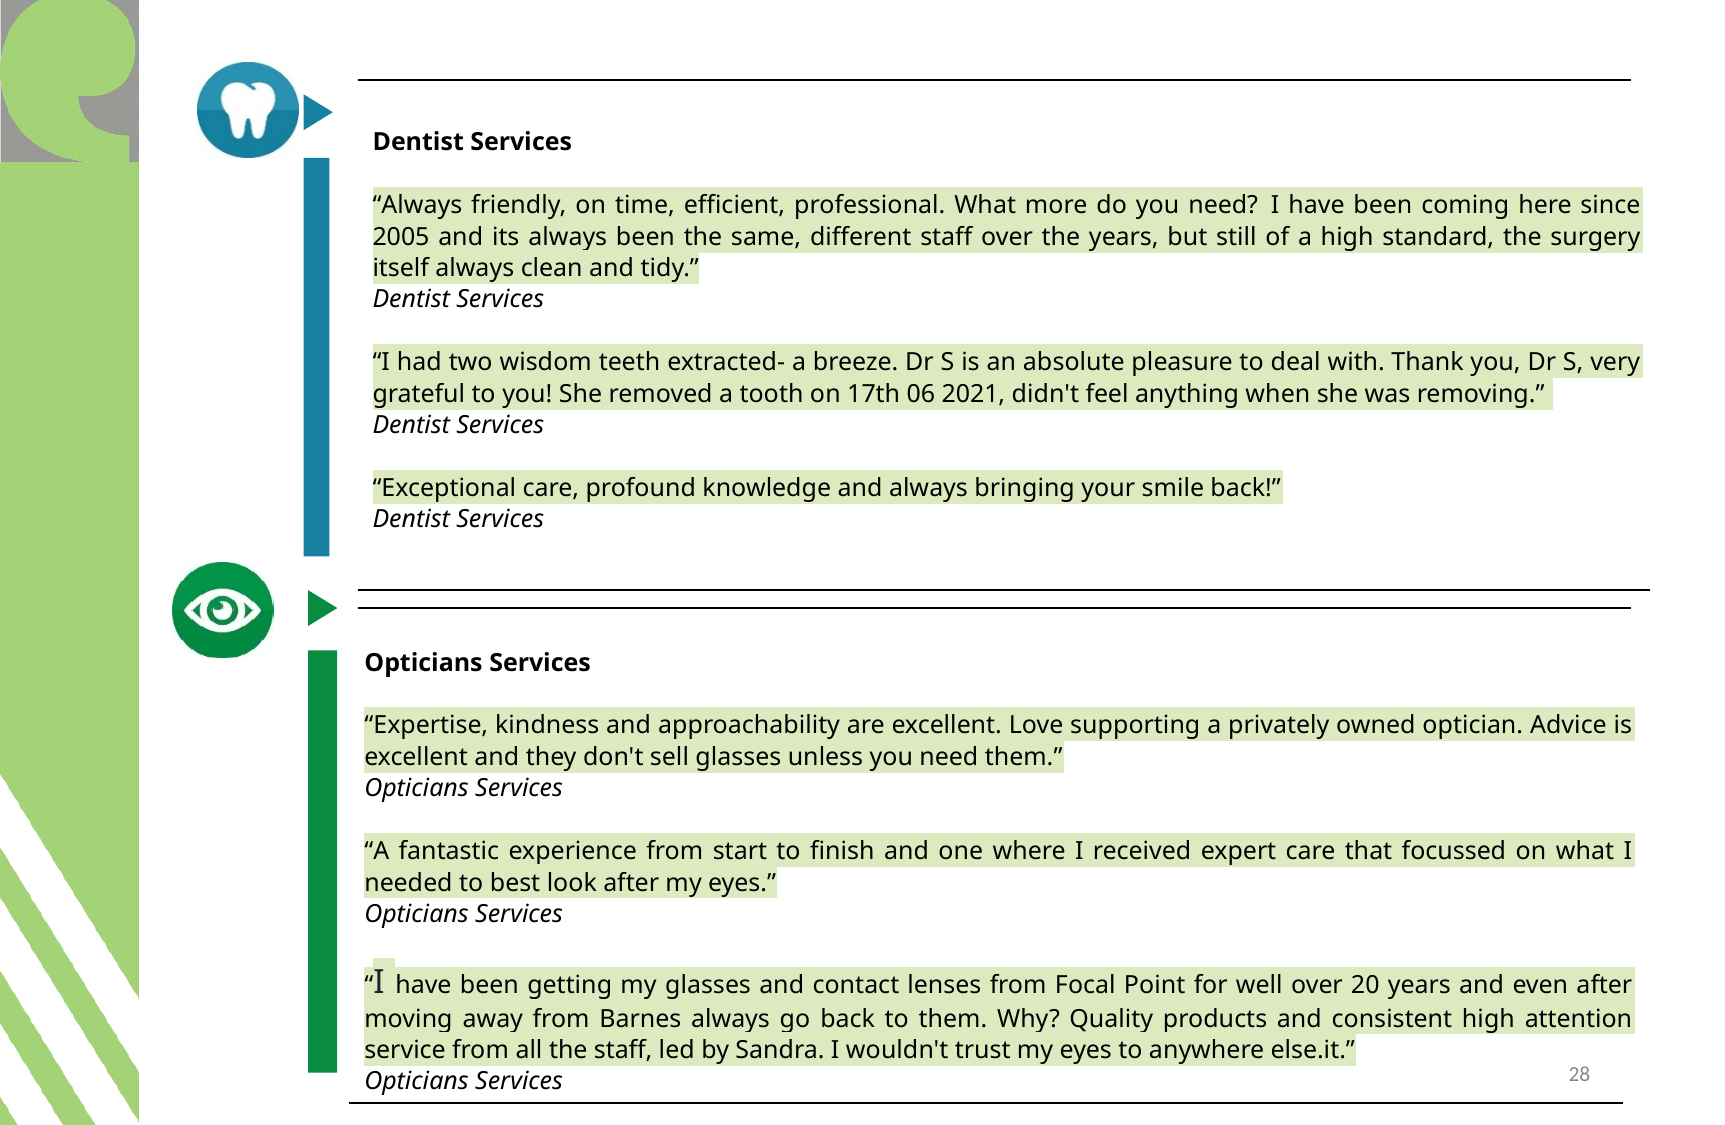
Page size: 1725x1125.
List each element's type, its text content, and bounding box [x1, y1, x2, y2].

text_box [303, 157, 330, 557]
text_box Dentist Services “Always friendly, on time, efficient, professional. What more do you need? I have been coming here since 2005 and its always been the same, different staff over the years, but still of a high standard, the surgery itself always clean and tidy.” Dentist Services “I had two wisdom teeth extracted- a breeze. Dr S is an absolute pleasure to deal with. Thank you, Dr S, very grateful to you! She removed a tooth on 17th 06 2021, didn't feel anything when she was removing.” Dentist Services “Exceptional care, profound knowledge and always bringing your smile back!” Dentist Services [357, 116, 1658, 541]
text_box Opticians Services “Expertise, kindness and approachability are excellent. Love supporting a privately owned optician. Advice is excellent and they don't sell glasses unless you need them.” Opticians Services “A fantastic experience from start to finish and one where I received expert care that focussed on what I needed to best look after my eyes.” Opticians Services “I have been getting my glasses and contact lenses from Focal Point for well over 20 years and even after moving away from Barnes always go back to them. Why? Quality products and consistent high attention service from all the staff, led by Sandra. I wouldn't trust my eyes to anywhere else.it.” Opticians Services [349, 637, 1650, 1125]
text_box [303, 94, 333, 131]
picture [0, 0, 139, 1125]
text_box [308, 650, 338, 1073]
text_box [308, 590, 338, 626]
picture [197, 62, 299, 159]
picture [172, 562, 274, 658]
